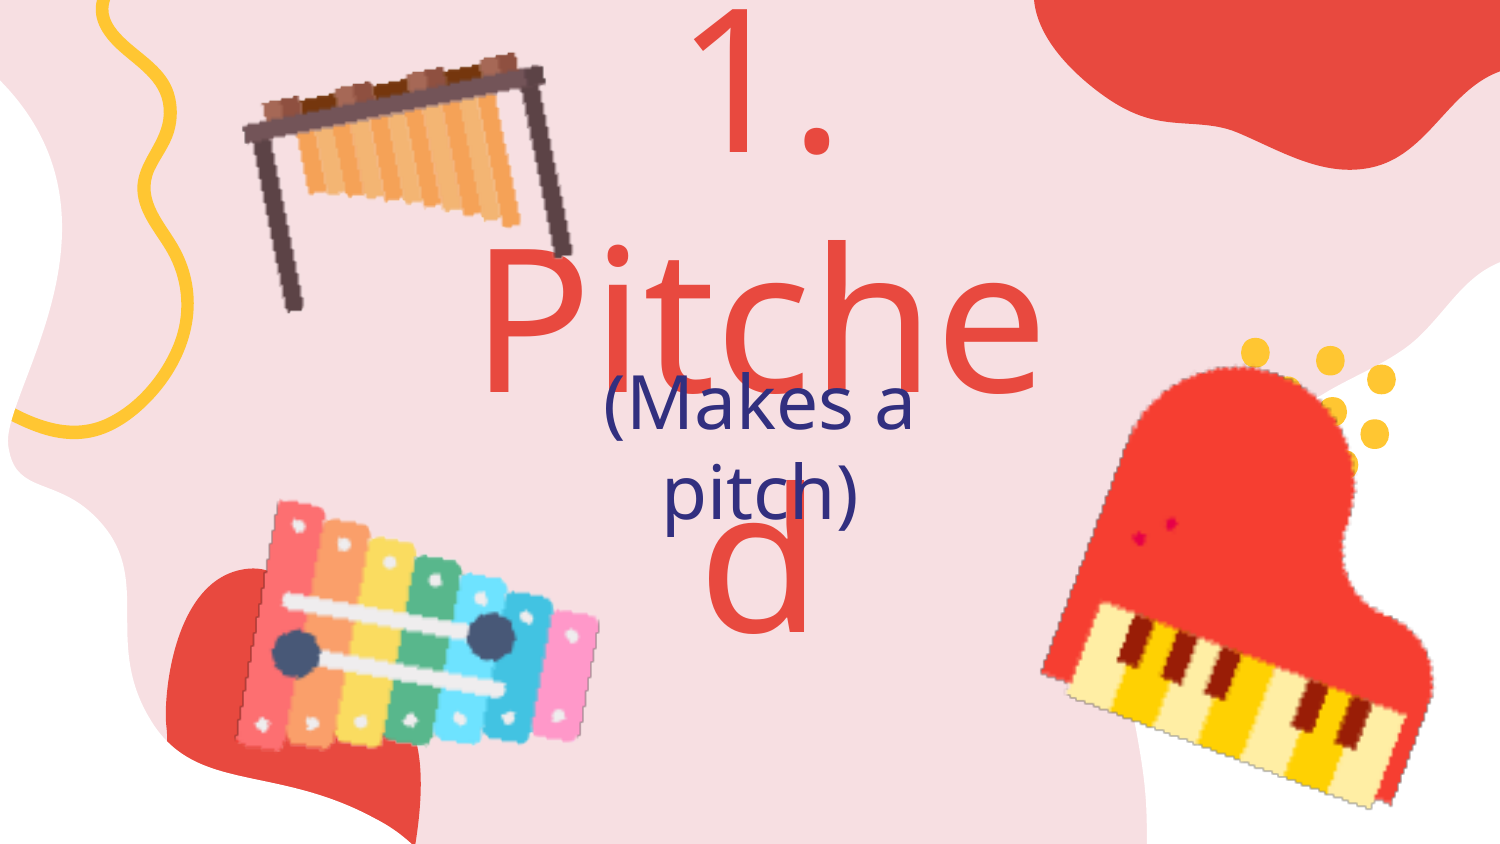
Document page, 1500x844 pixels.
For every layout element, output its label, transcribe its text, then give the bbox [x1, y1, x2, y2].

title 1. Pitched [409, 264, 1111, 360]
picture [228, 455, 611, 844]
title (Makes a pitch) [510, 455, 1011, 550]
picture [229, 0, 589, 360]
picture [1039, 334, 1500, 816]
